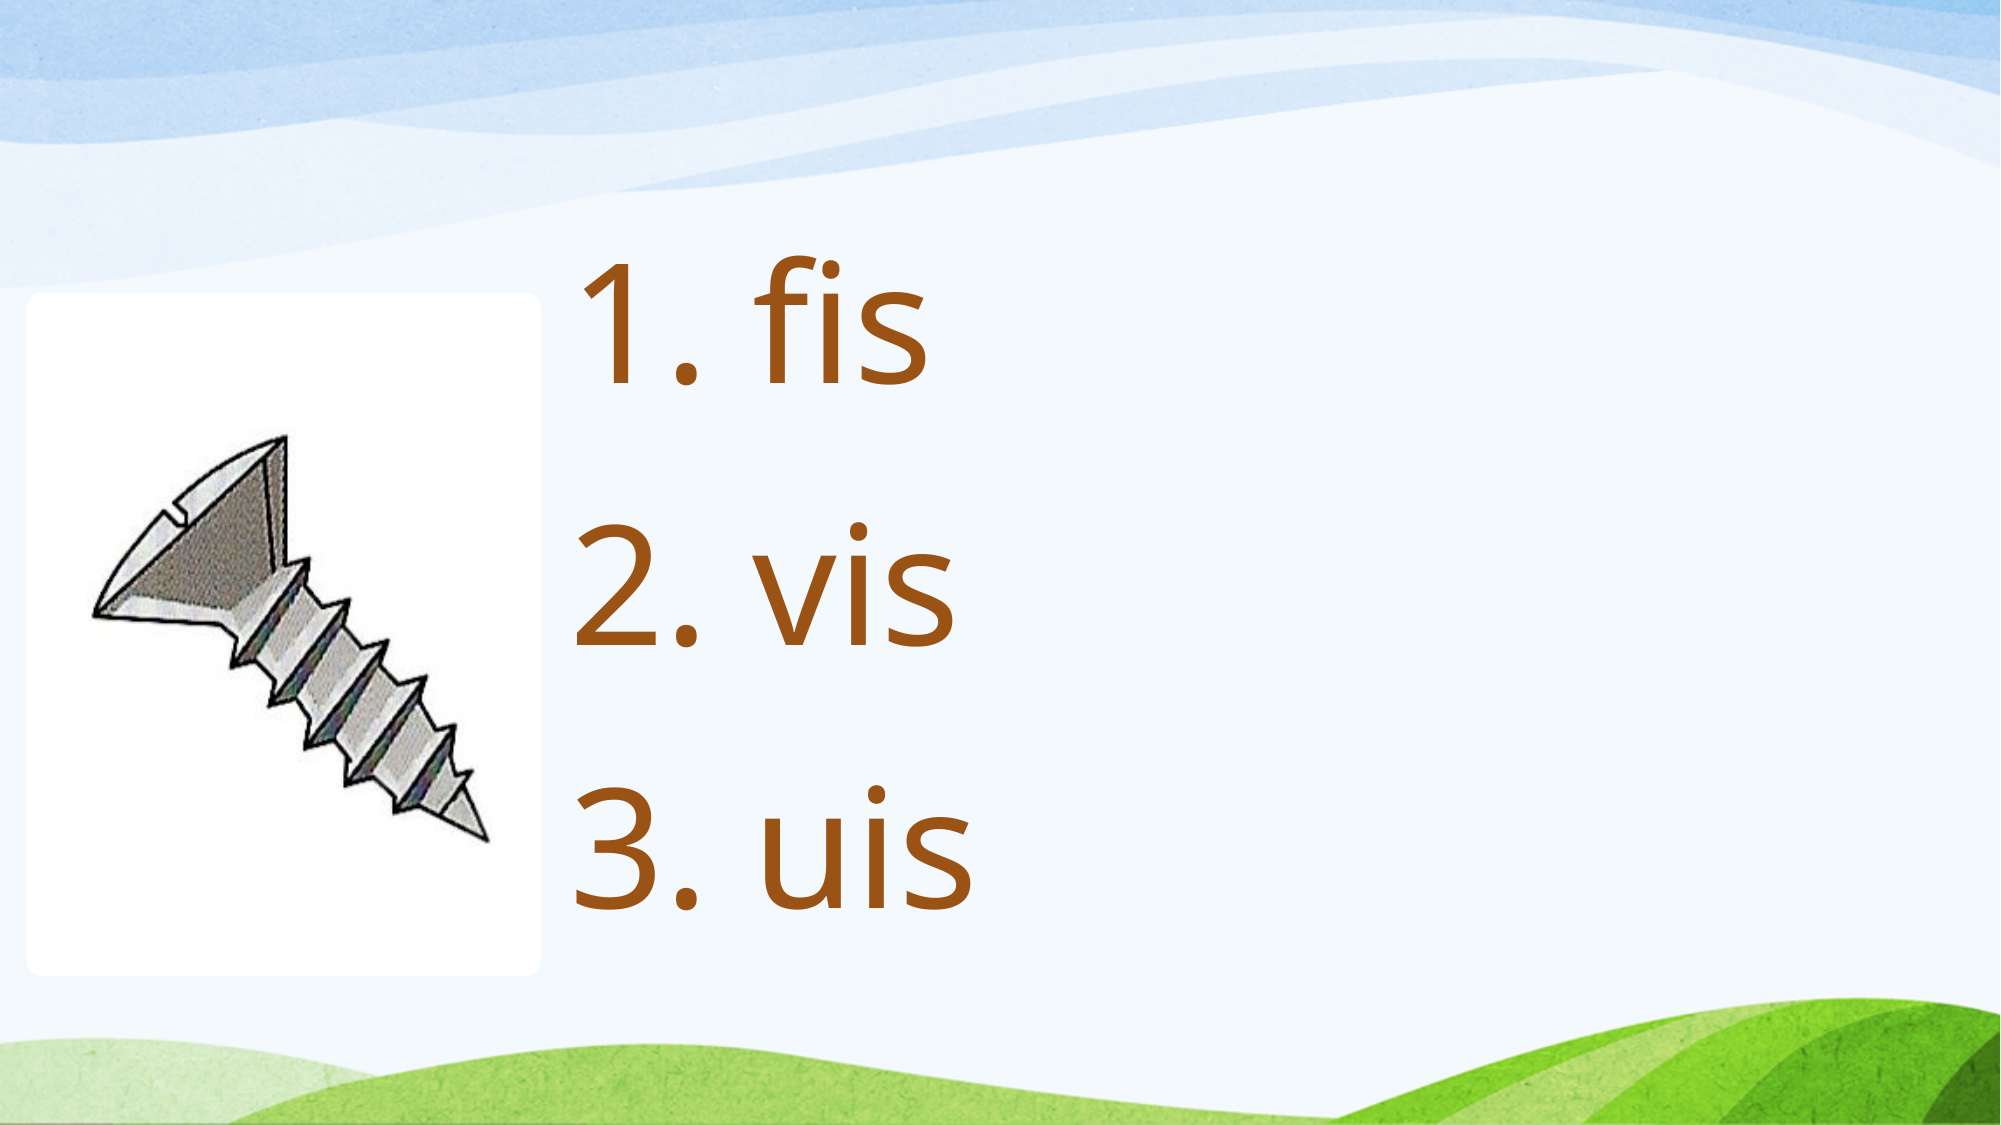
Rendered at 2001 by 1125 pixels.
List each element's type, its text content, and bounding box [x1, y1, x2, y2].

list 1. fis [554, 109, 1935, 371]
list 2. vis [554, 371, 1935, 632]
picture [0, 0, 2001, 1125]
list 3. uis [554, 634, 1935, 895]
